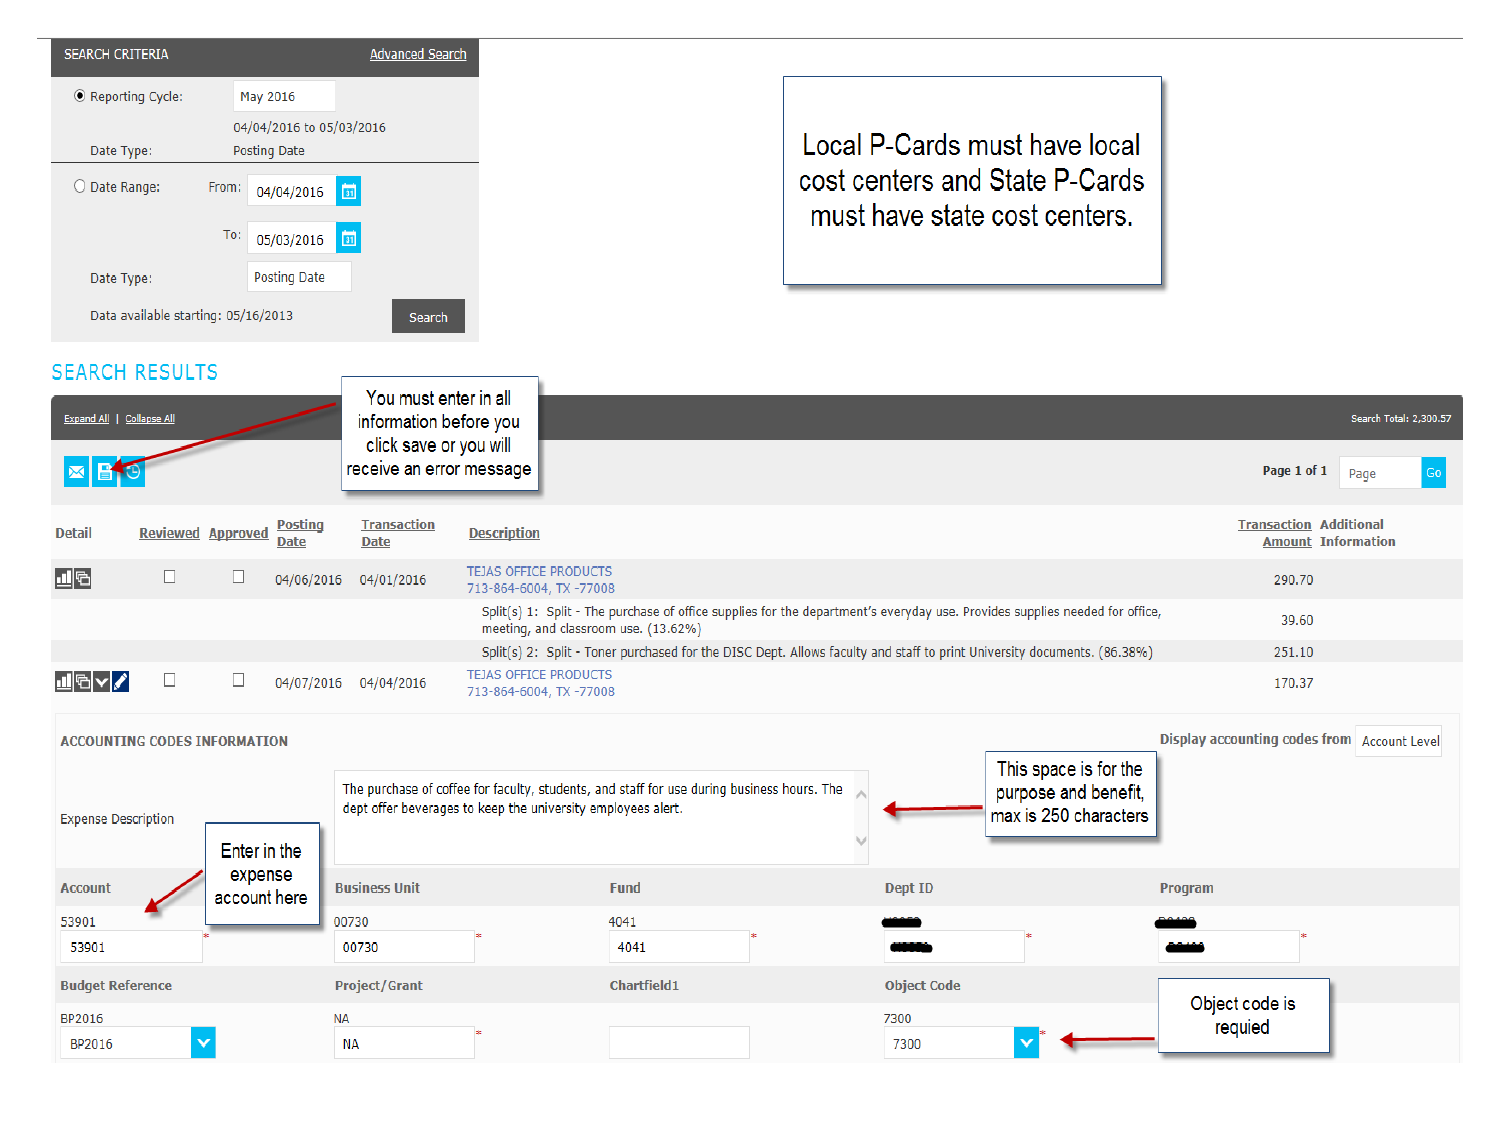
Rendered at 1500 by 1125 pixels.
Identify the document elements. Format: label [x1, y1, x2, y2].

picture [37, 37, 1463, 1063]
